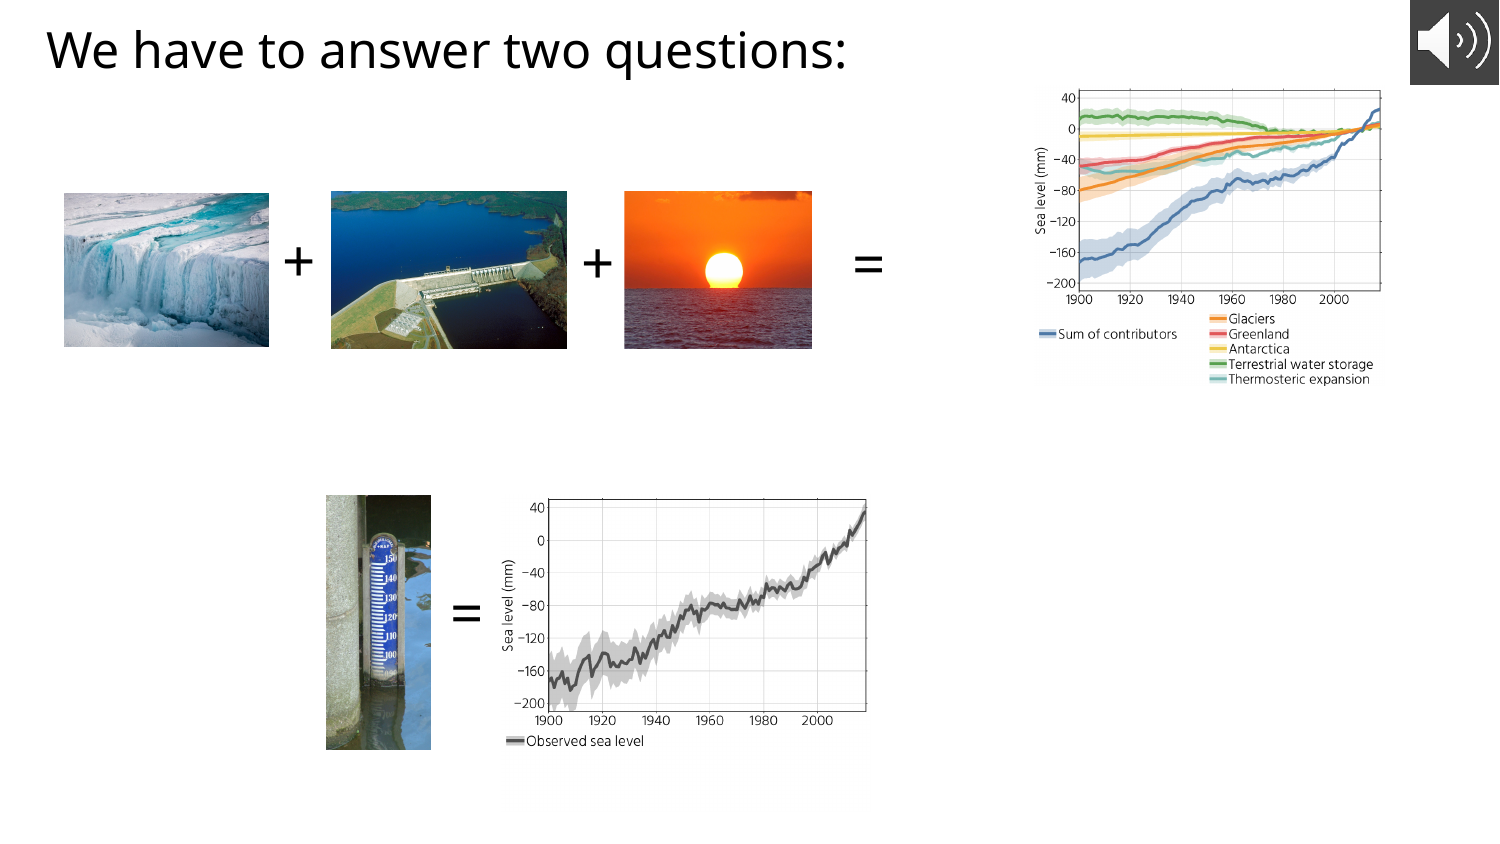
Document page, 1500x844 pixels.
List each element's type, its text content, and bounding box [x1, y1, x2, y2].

text_box = [838, 219, 902, 304]
picture [624, 191, 812, 349]
text_box We have to answer two questions: [31, 11, 863, 86]
text_box = [436, 568, 500, 654]
picture [64, 193, 269, 347]
picture [1034, 85, 1385, 386]
picture [326, 495, 431, 750]
picture [501, 494, 871, 812]
picture [1408, 0, 1500, 86]
picture [331, 191, 567, 349]
text_box + [567, 218, 624, 304]
text_box + [269, 216, 331, 302]
